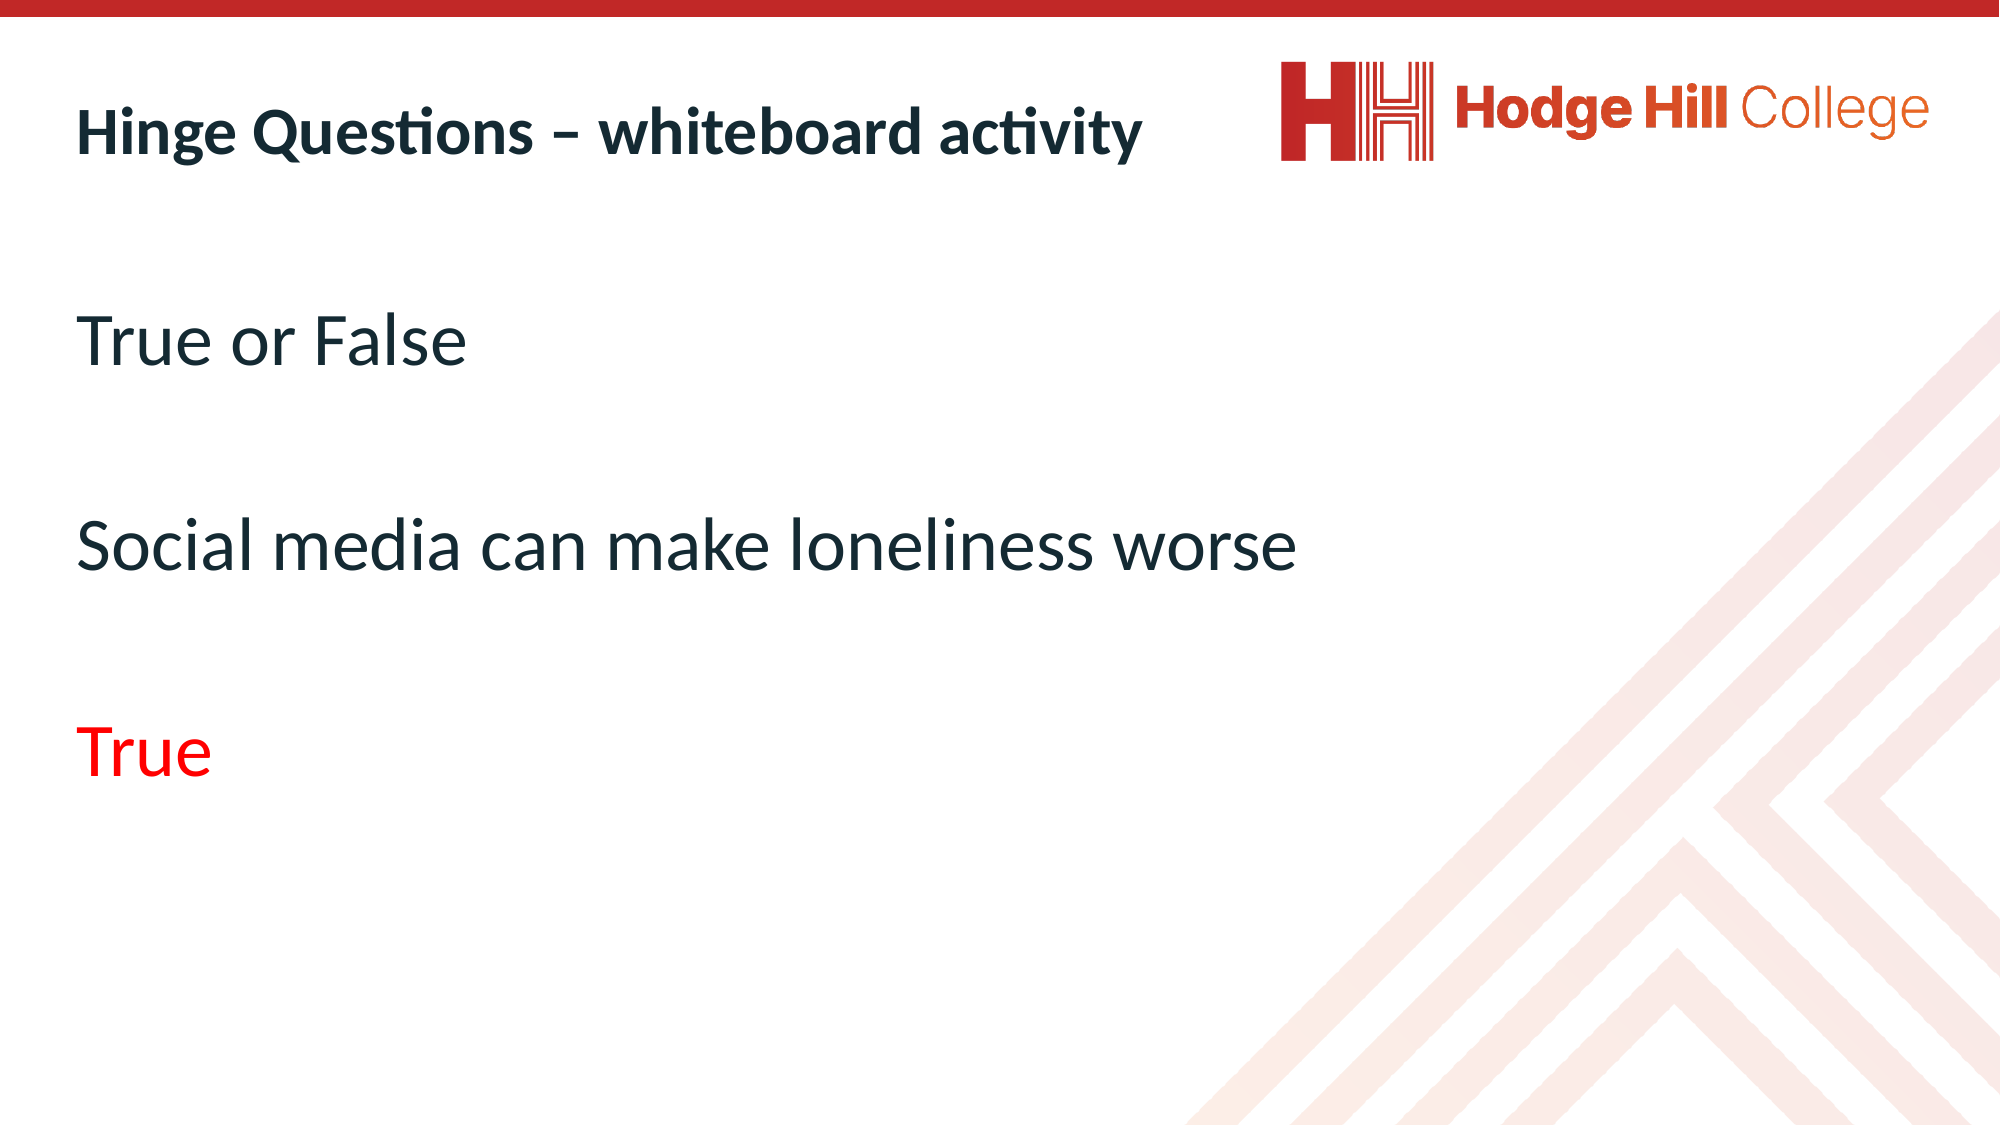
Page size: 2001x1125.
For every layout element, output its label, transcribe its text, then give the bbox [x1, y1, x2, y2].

picture [1280, 61, 1929, 161]
picture [0, 0, 1999, 17]
list True or False Social media can make loneliness worse True [61, 292, 1073, 1093]
title Hinge Questions – whiteboard activity [61, 66, 1244, 199]
picture [1073, 198, 2000, 1125]
